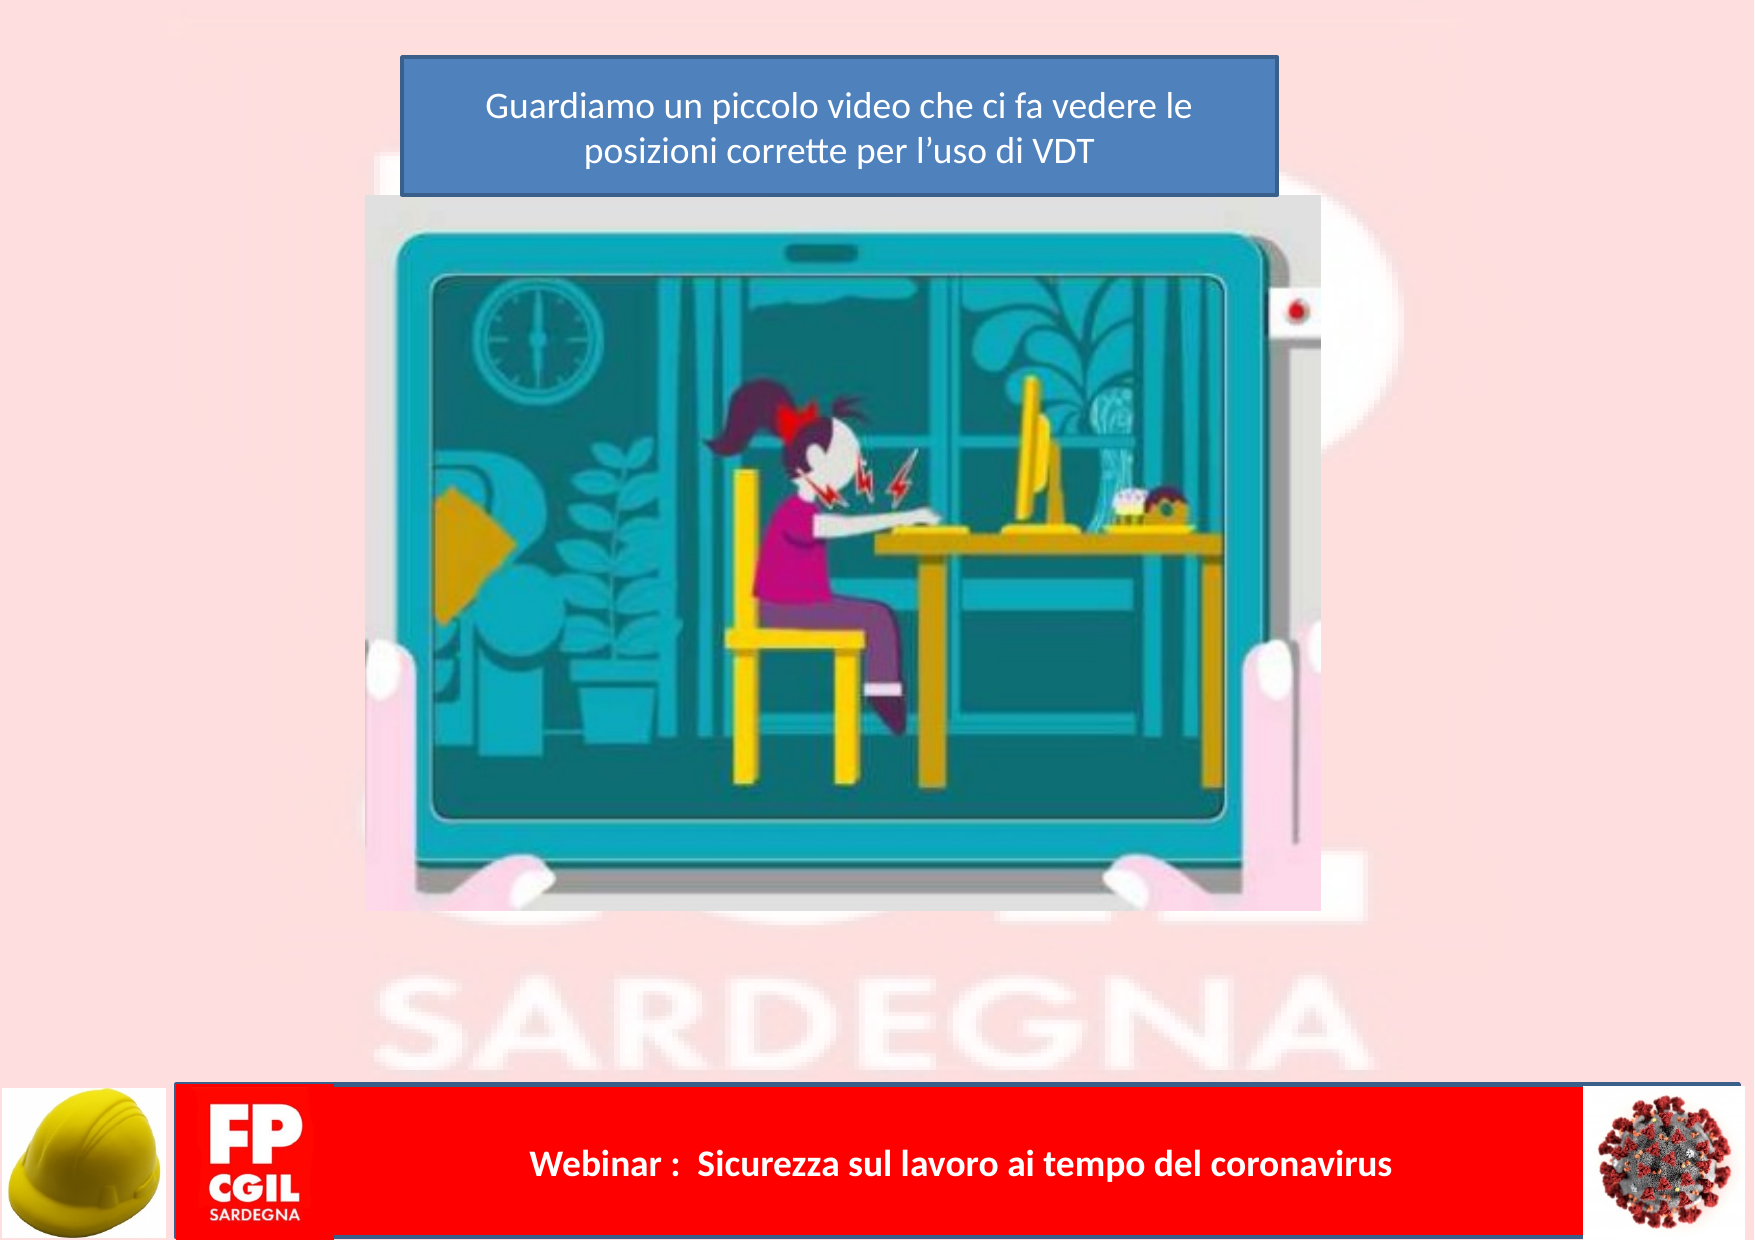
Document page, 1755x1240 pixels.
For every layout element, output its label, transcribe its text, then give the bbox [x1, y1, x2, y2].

text_box Webinar : Sicurezza sul lavoro ai tempo del coronavirus [331, 1082, 1741, 1239]
picture [1583, 1086, 1745, 1240]
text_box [364, 194, 1322, 912]
picture [175, 1084, 334, 1240]
text_box Guardiamo un piccolo video che ci fa vedere le posizioni corrette per l’uso di VDT [400, 55, 1279, 193]
picture [1, 1088, 166, 1238]
